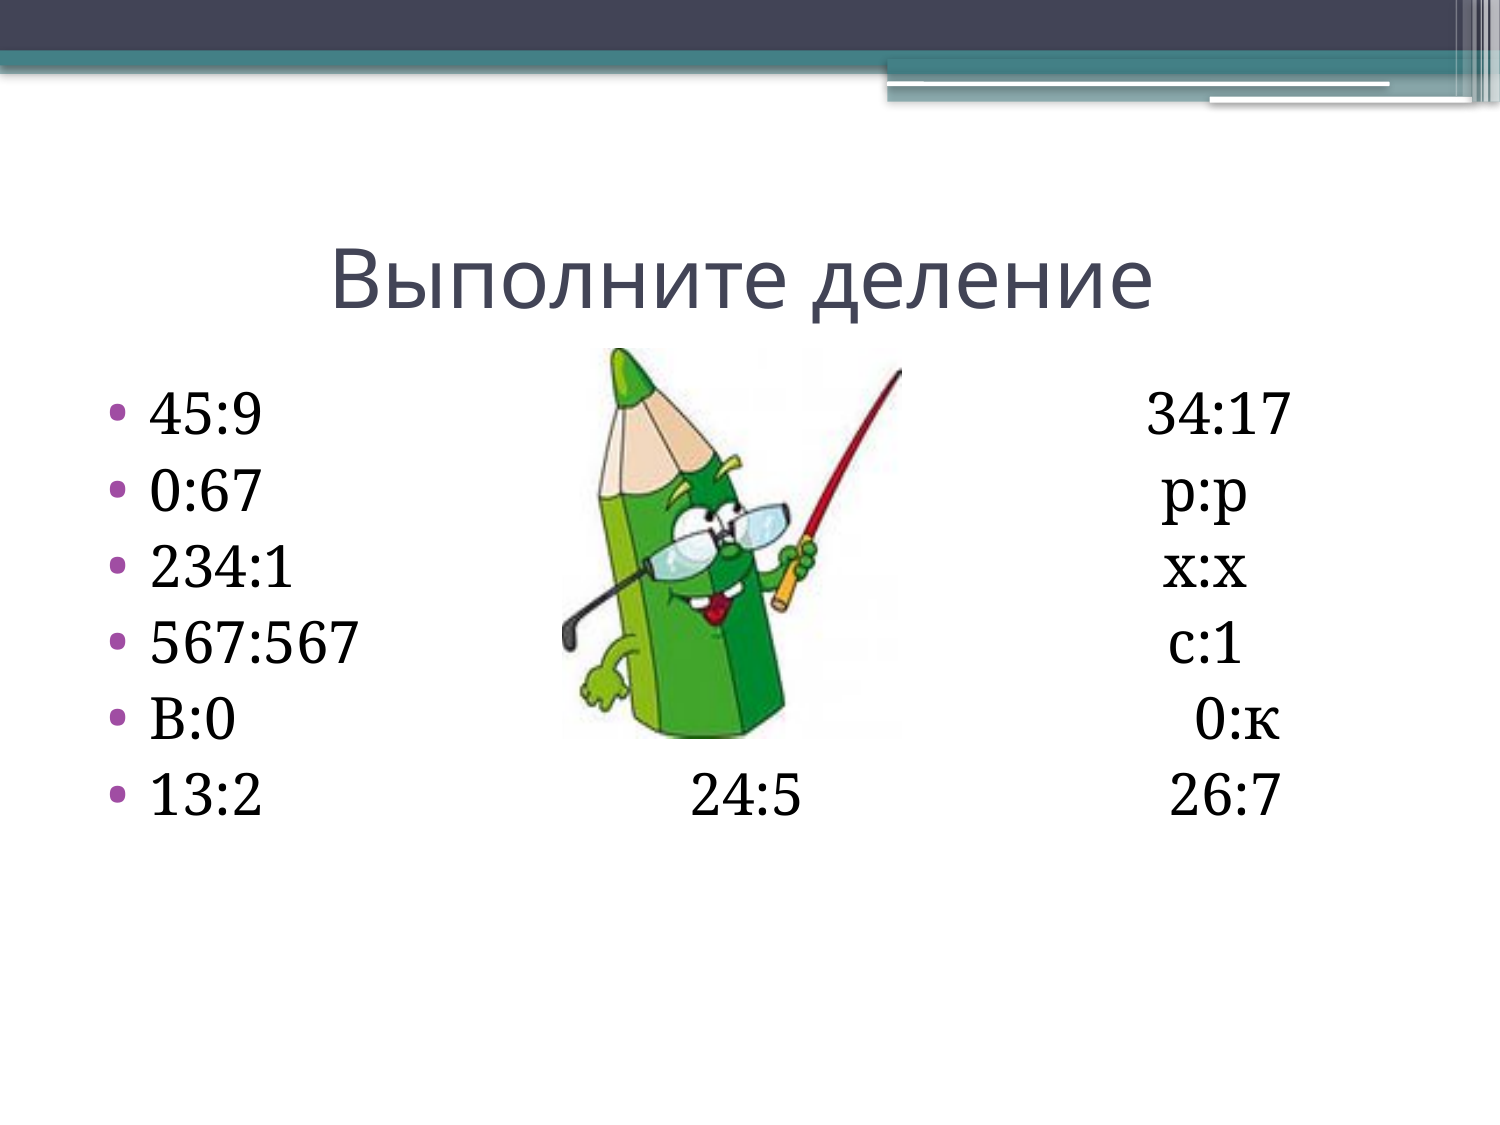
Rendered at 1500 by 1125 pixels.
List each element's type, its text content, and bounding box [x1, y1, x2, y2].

list 45:9 34:17 0:67 р:р 234:1 х:х 567:567 с:1 В:0 0:к 13:2 24:5 26:7 [75, 368, 1425, 1079]
picture [562, 347, 902, 739]
title Выполните деление [75, 187, 1425, 363]
